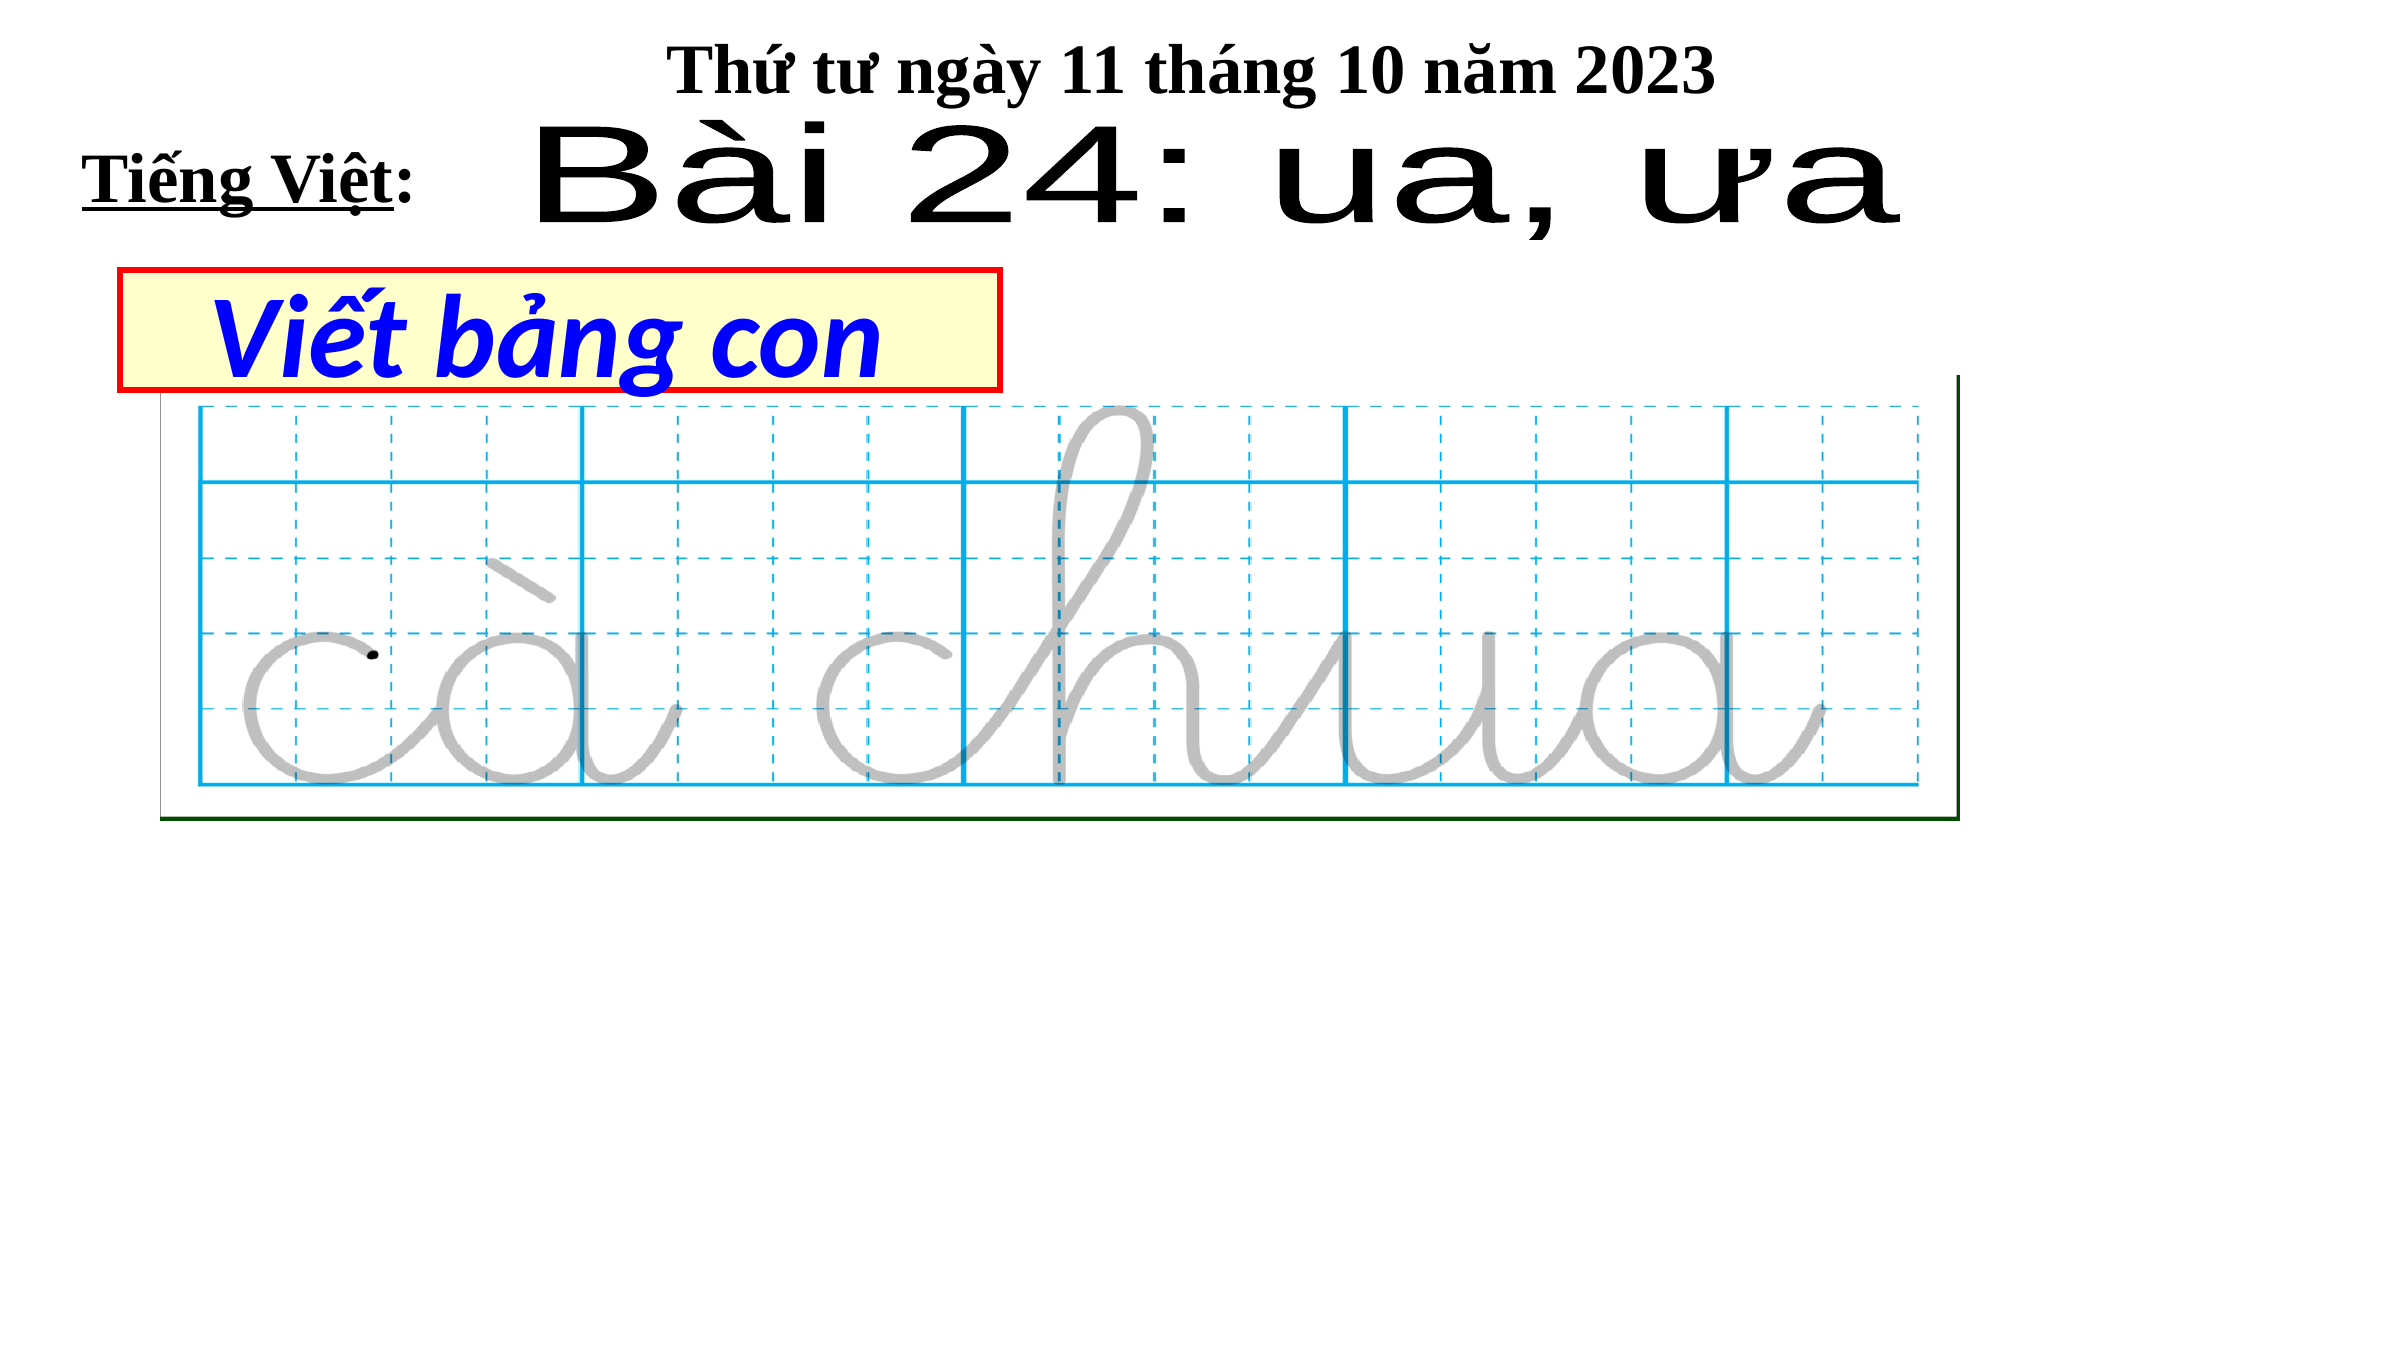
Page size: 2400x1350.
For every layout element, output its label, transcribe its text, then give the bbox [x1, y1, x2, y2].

text_box Thứ tư ngày 11 tháng 10 năm 2023 [650, 14, 2130, 116]
text_box Tiếng Việt: [65, 123, 580, 225]
text_box Viết bảng con [120, 269, 1000, 390]
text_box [159, 374, 1961, 822]
